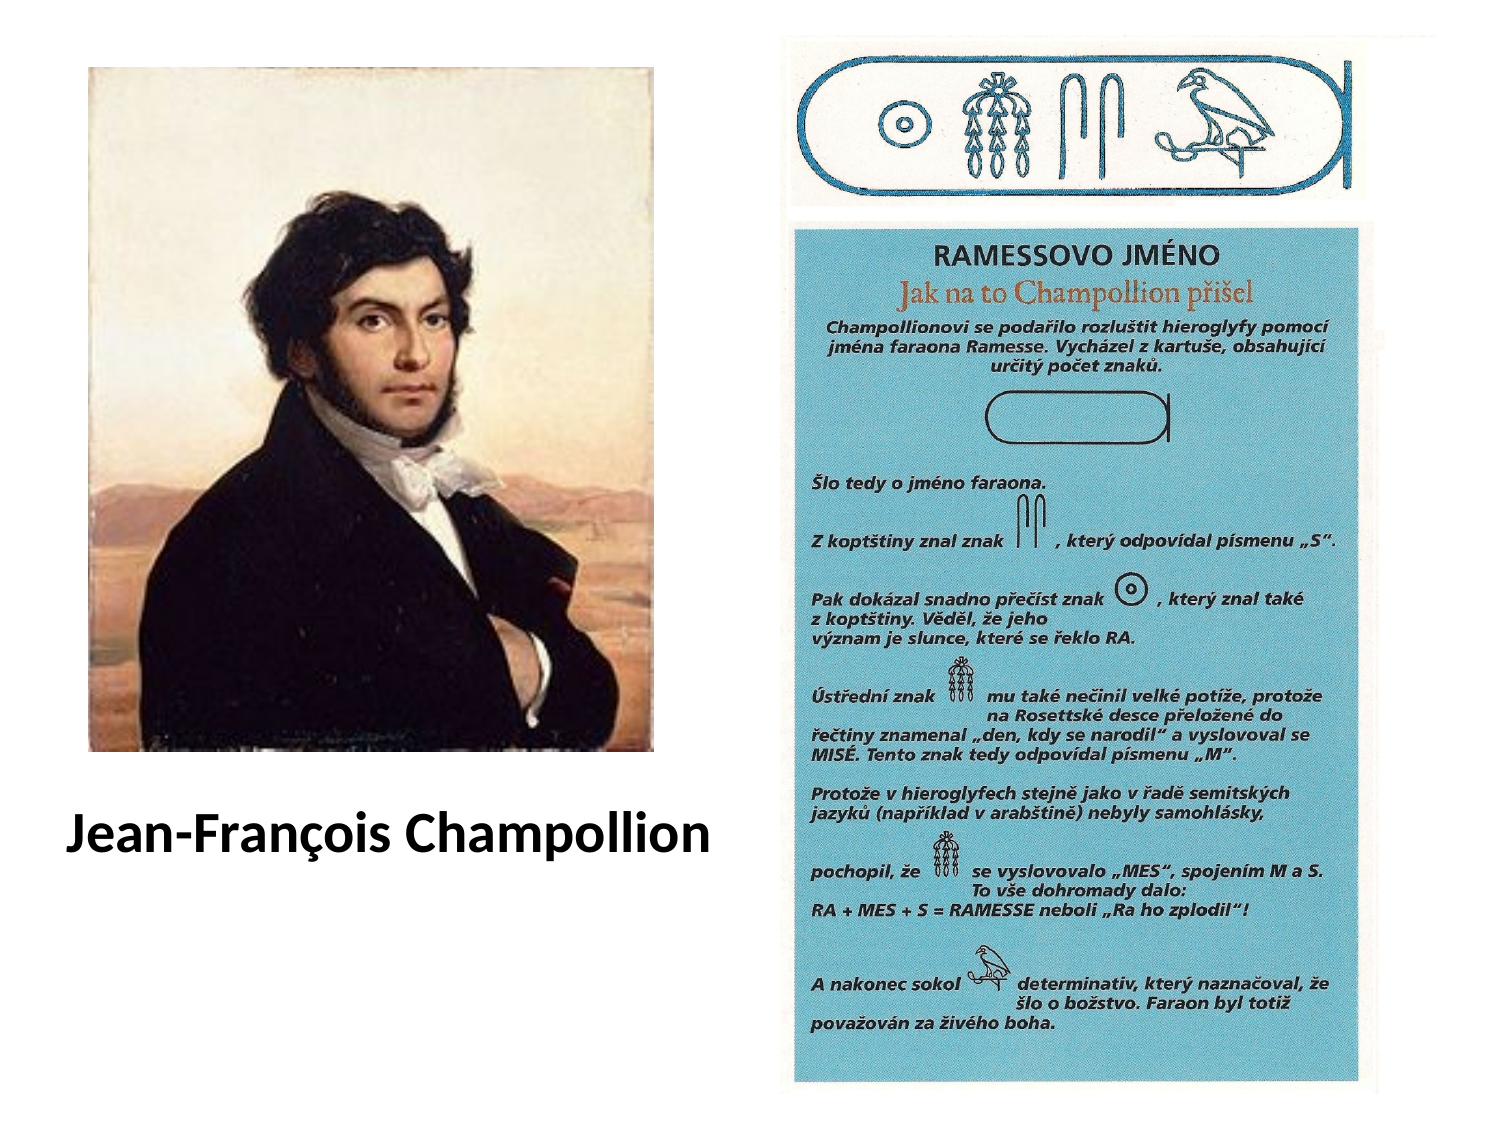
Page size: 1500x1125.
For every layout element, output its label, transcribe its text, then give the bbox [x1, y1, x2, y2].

picture [88, 67, 654, 752]
text_box Jean-François Champollion [52, 786, 727, 872]
picture [780, 35, 1436, 1095]
